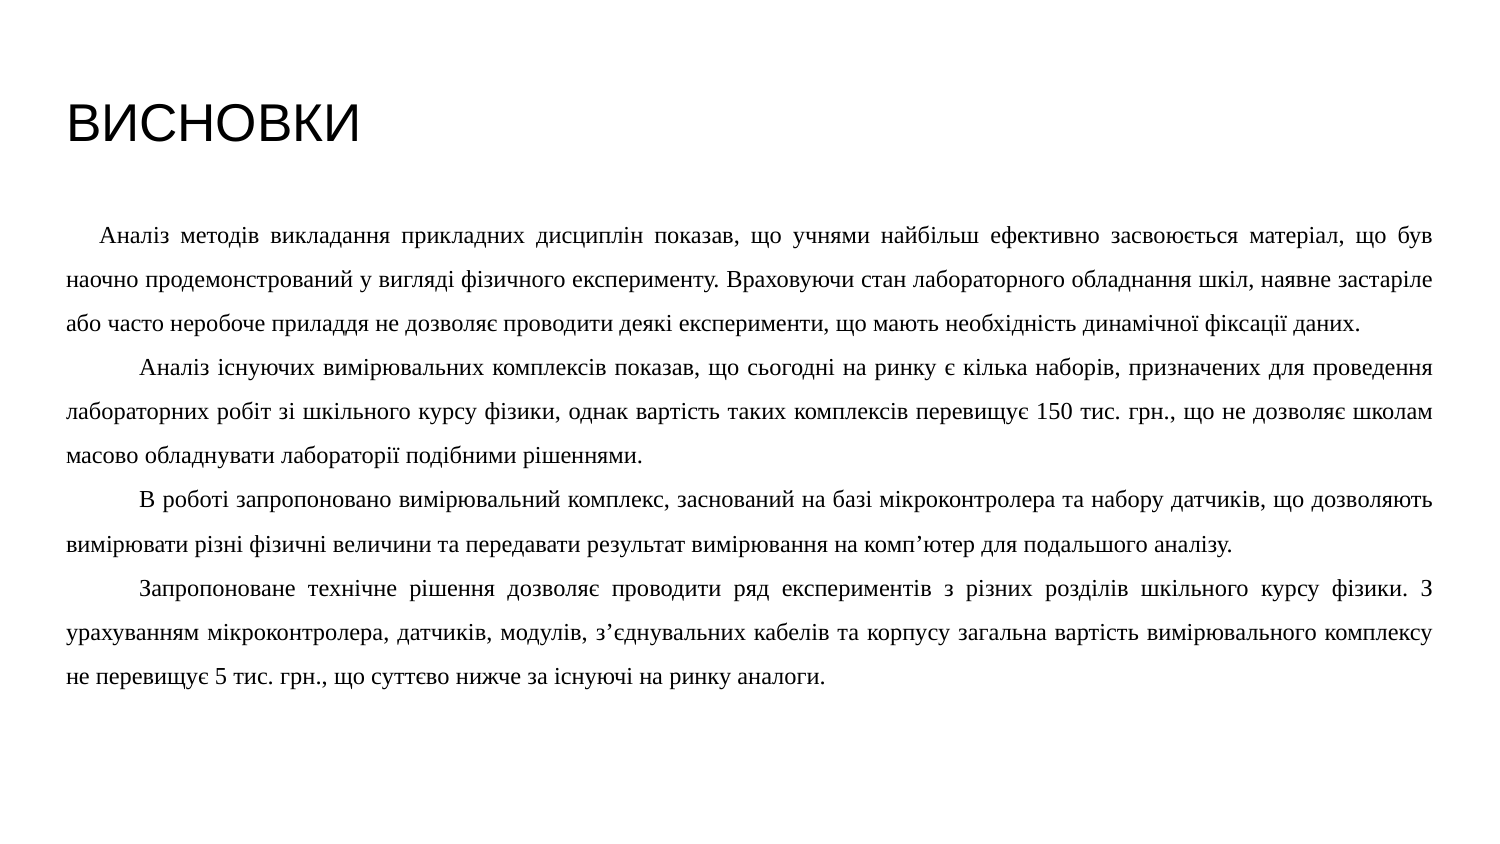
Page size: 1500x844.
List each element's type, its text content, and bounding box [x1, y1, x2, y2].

list Аналіз методів викладання прикладних дисциплін показав, що учнями найбільш ефективно засвоюється матеріал, що був наочно продемонстрований у вигляді фізичного експерименту. Враховуючи стан лабораторного обладнання шкіл, наявне застаріле або часто неробоче приладдя не дозволяє проводити деякі експерименти, що мають необхідність динамічної фіксації даних. Аналіз існуючих вимірювальних комплексів показав, що сьогодні на ринку є кілька наборів, призначених для проведення лабораторних робіт зі шкільного курсу фізики, однак вартість таких комплексів перевищує 150 тис. грн., що не дозволяє школам масово обладнувати лабораторії подібними рішеннями. В роботі запропоновано вимірювальний комплекс, заснований на базі мікроконтролера та набору датчиків, що дозволяють вимірювати різні фізичні величини та передавати результат вимірювання на комп’ютер для подальшого аналізу. Запропоноване технічне рішення дозволяє проводити ряд експериментів з різних розділів шкільного курсу фізики. З урахуванням мікроконтролера, датчиків, модулів, з’єднувальних кабелів та корпусу загальна вартість вимірювального комплексу не перевищує 5 тис. грн., що суттєво нижче за існуючі на ринку аналоги. [51, 189, 1449, 750]
title ВИСНОВКИ [51, 72, 1449, 167]
